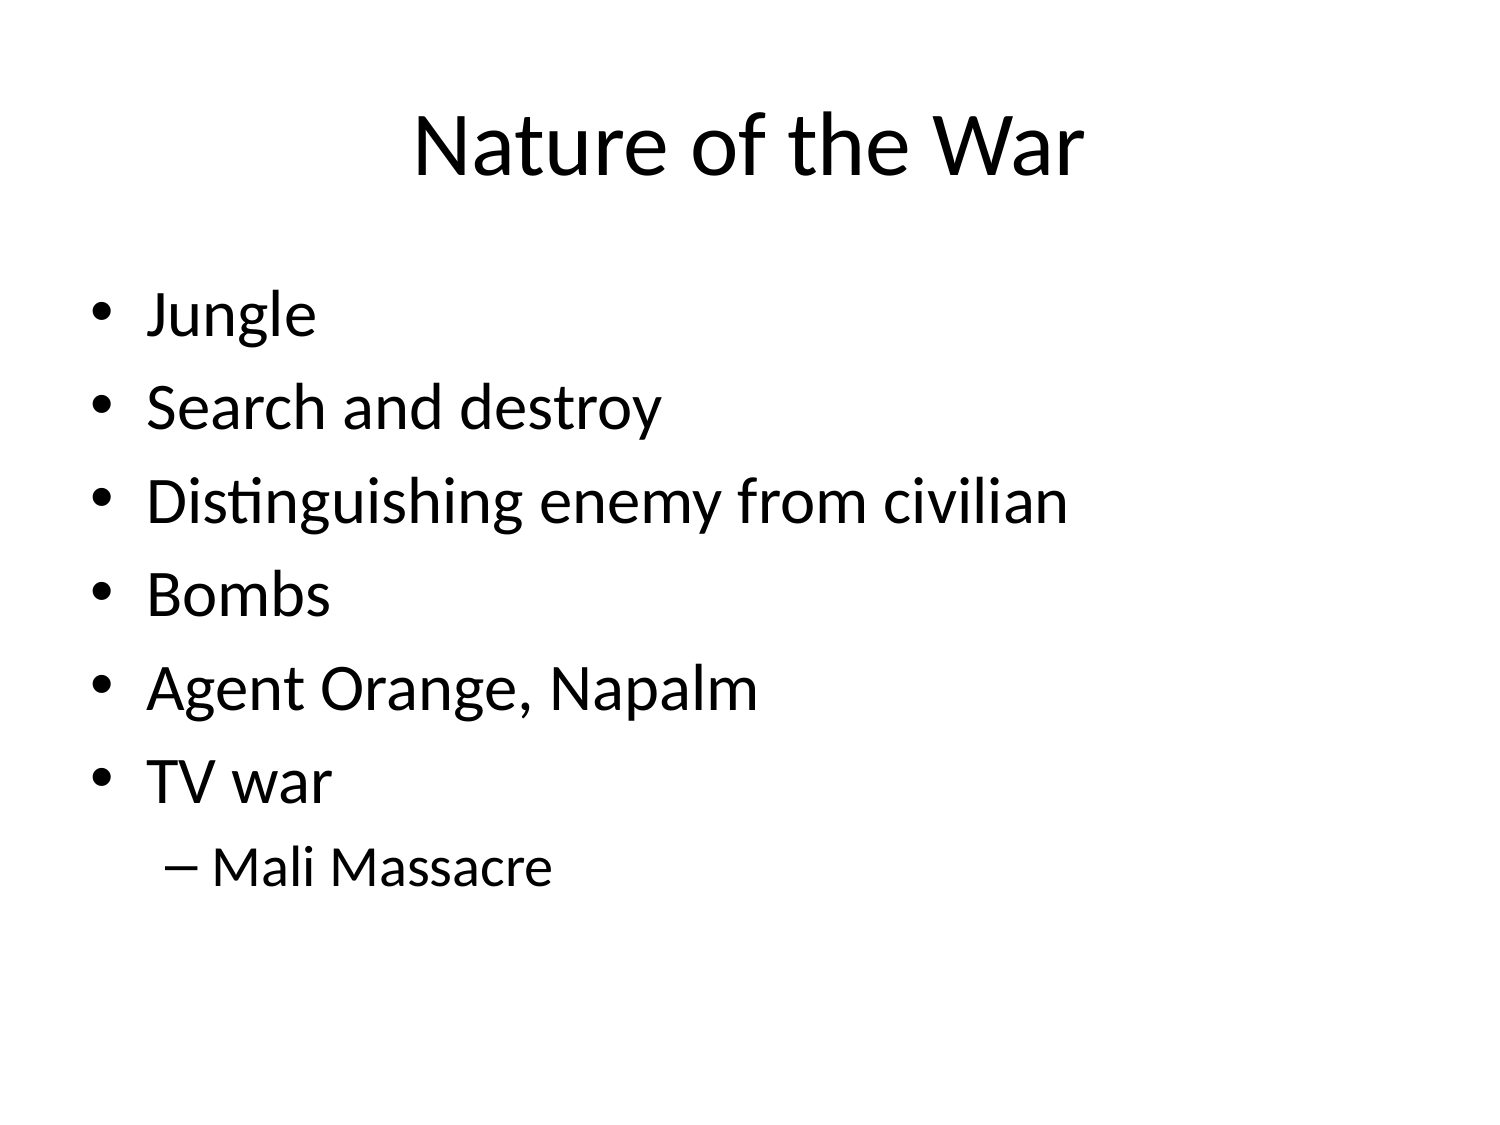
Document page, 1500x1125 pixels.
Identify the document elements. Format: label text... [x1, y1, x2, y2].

list Jungle Search and destroy Distinguishing enemy from civilian Bombs Agent Orange, Napalm TV war Mali Massacre [75, 262, 1425, 1005]
title Nature of the War [75, 45, 1425, 233]
